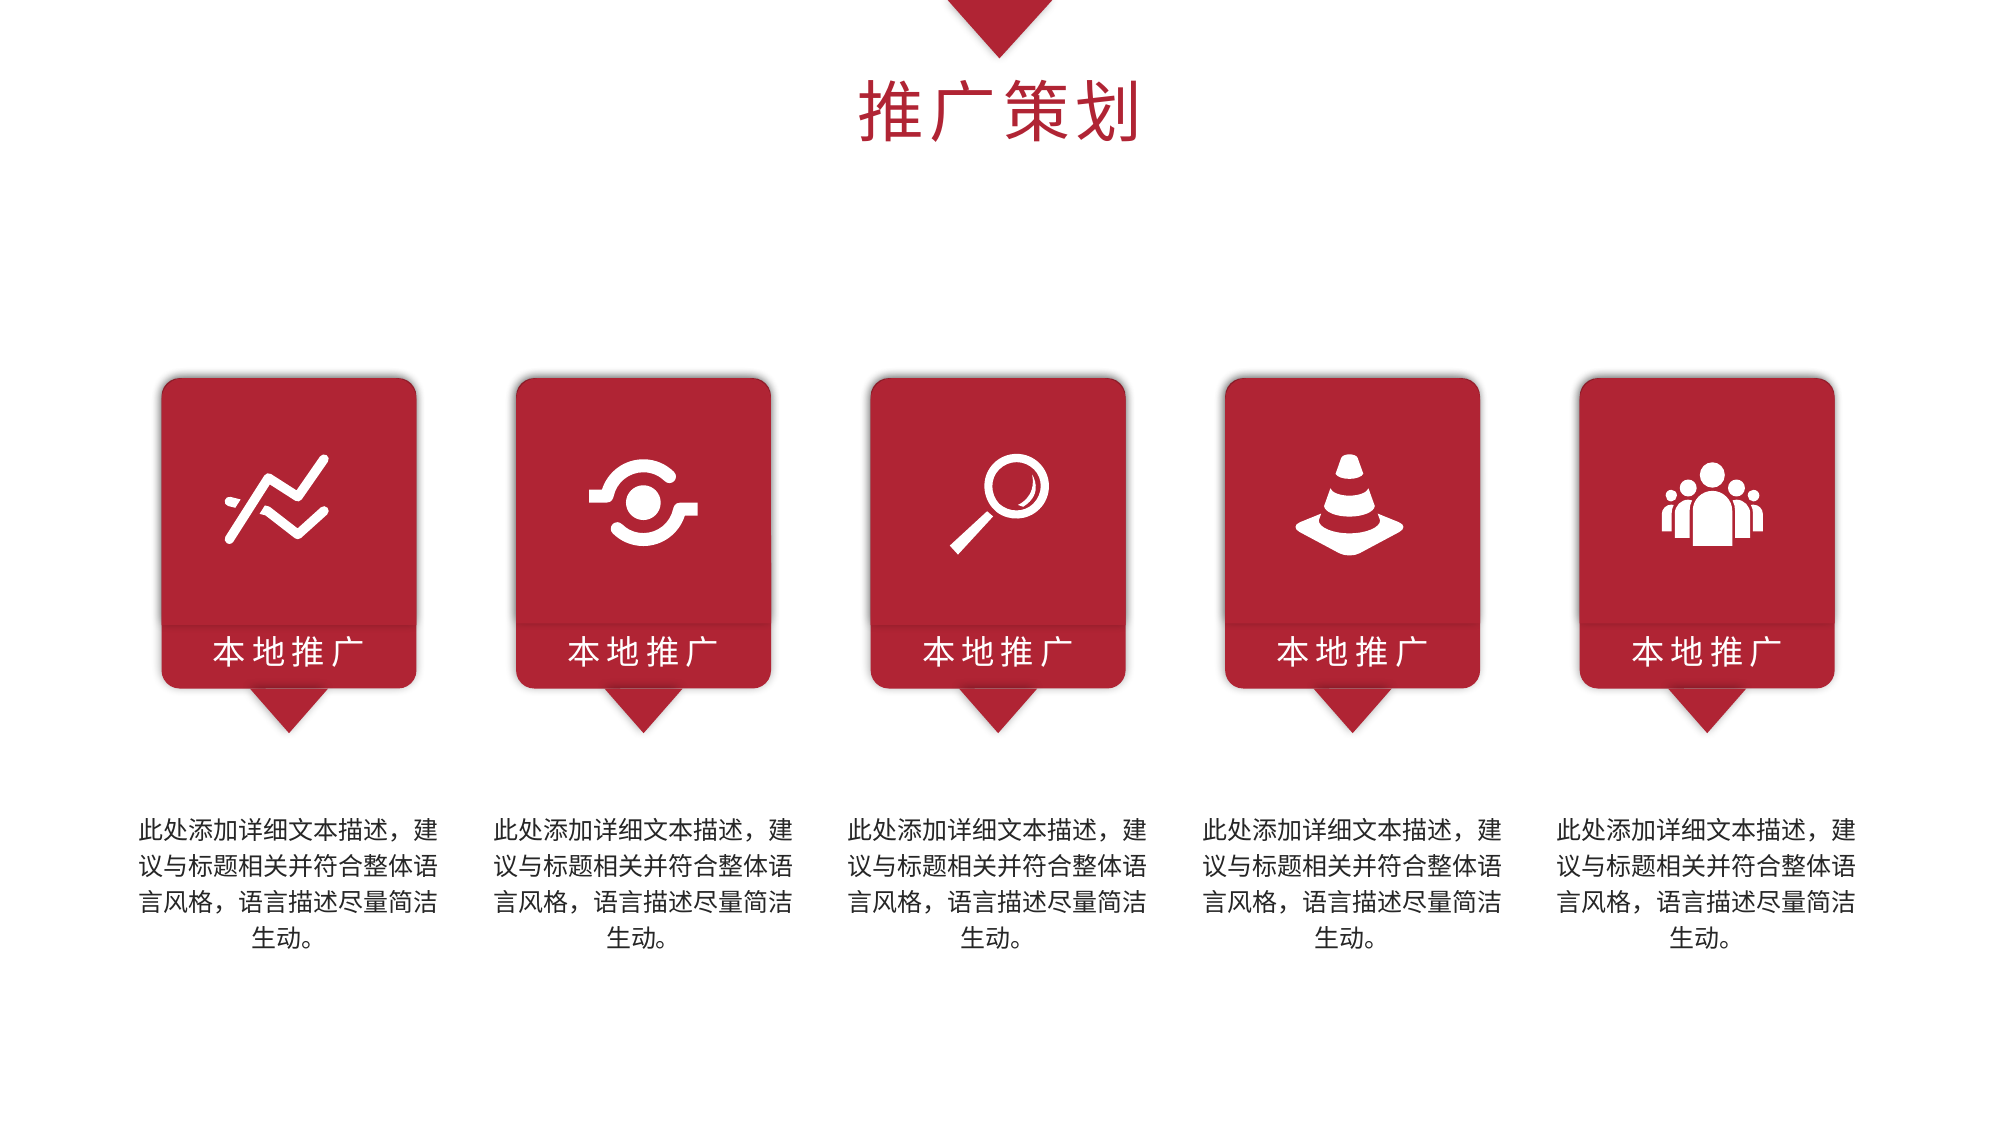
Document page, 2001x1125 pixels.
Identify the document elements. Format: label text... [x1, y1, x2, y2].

text_box 此处添加详细文本描述，建议与标题相关并符合整体语言风格，语言描述尽量简洁生动。 [1538, 801, 1876, 960]
text_box 推广策划 [547, 64, 1452, 155]
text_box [516, 378, 771, 734]
text_box 此处添加详细文本描述，建议与标题相关并符合整体语言风格，语言描述尽量简洁生动。 [829, 801, 1167, 960]
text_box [1579, 378, 1835, 734]
text_box [946, 0, 1054, 60]
text_box 此处添加详细文本描述，建议与标题相关并符合整体语言风格，语言描述尽量简洁生动。 [1183, 801, 1521, 960]
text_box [1225, 378, 1481, 734]
text_box 此处添加详细文本描述，建议与标题相关并符合整体语言风格，语言描述尽量简洁生动。 [475, 801, 812, 960]
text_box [870, 378, 1126, 734]
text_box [161, 378, 417, 734]
text_box 此处添加详细文本描述，建议与标题相关并符合整体语言风格，语言描述尽量简洁生动。 [120, 801, 458, 960]
